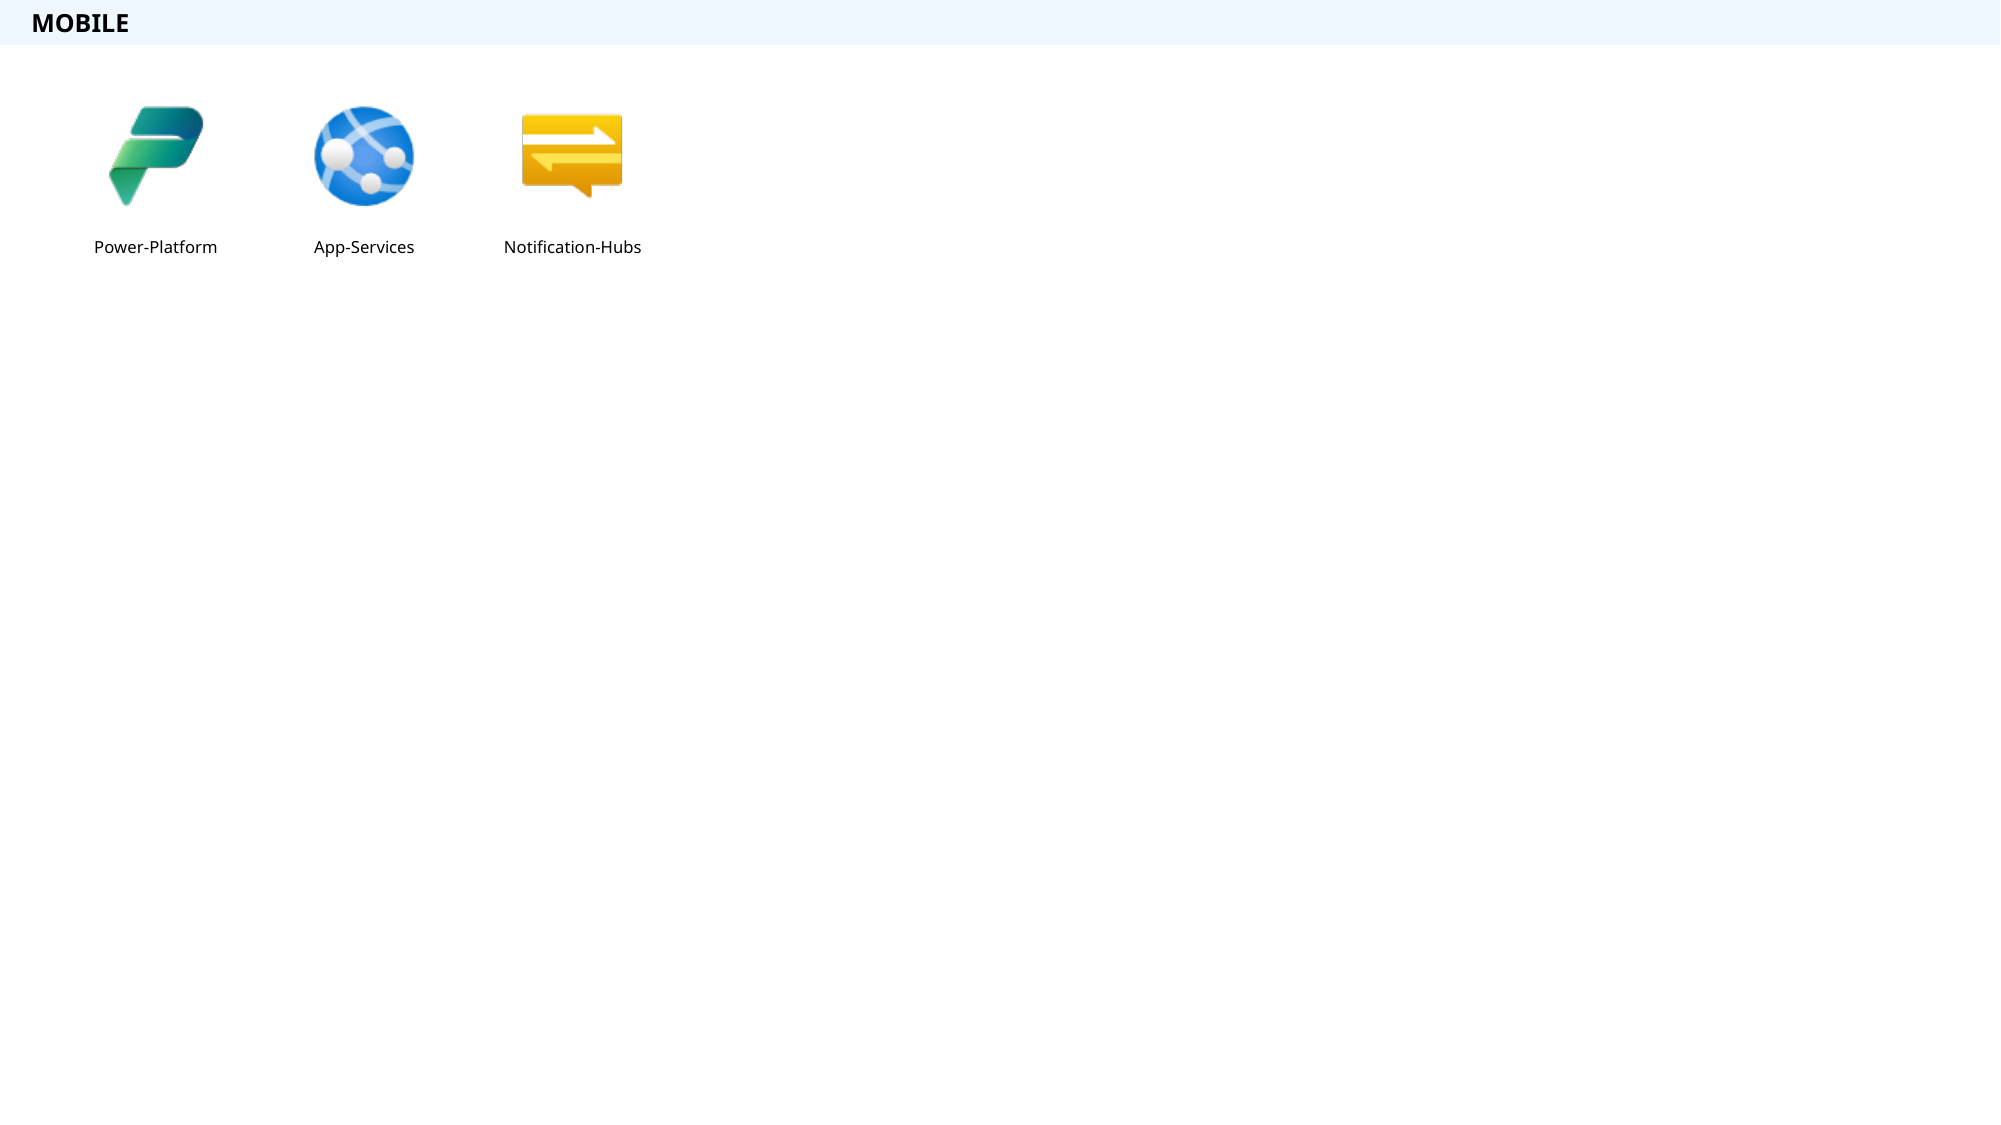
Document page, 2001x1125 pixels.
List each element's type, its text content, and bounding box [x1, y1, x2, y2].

text_box Notification-Hubs [468, 229, 678, 264]
text_box App-Services [260, 229, 468, 264]
text_box Power-Platform [52, 229, 260, 264]
text_box MOBILE [0, 0, 2000, 45]
picture [312, 104, 417, 209]
picture [520, 104, 625, 209]
picture [104, 104, 209, 209]
